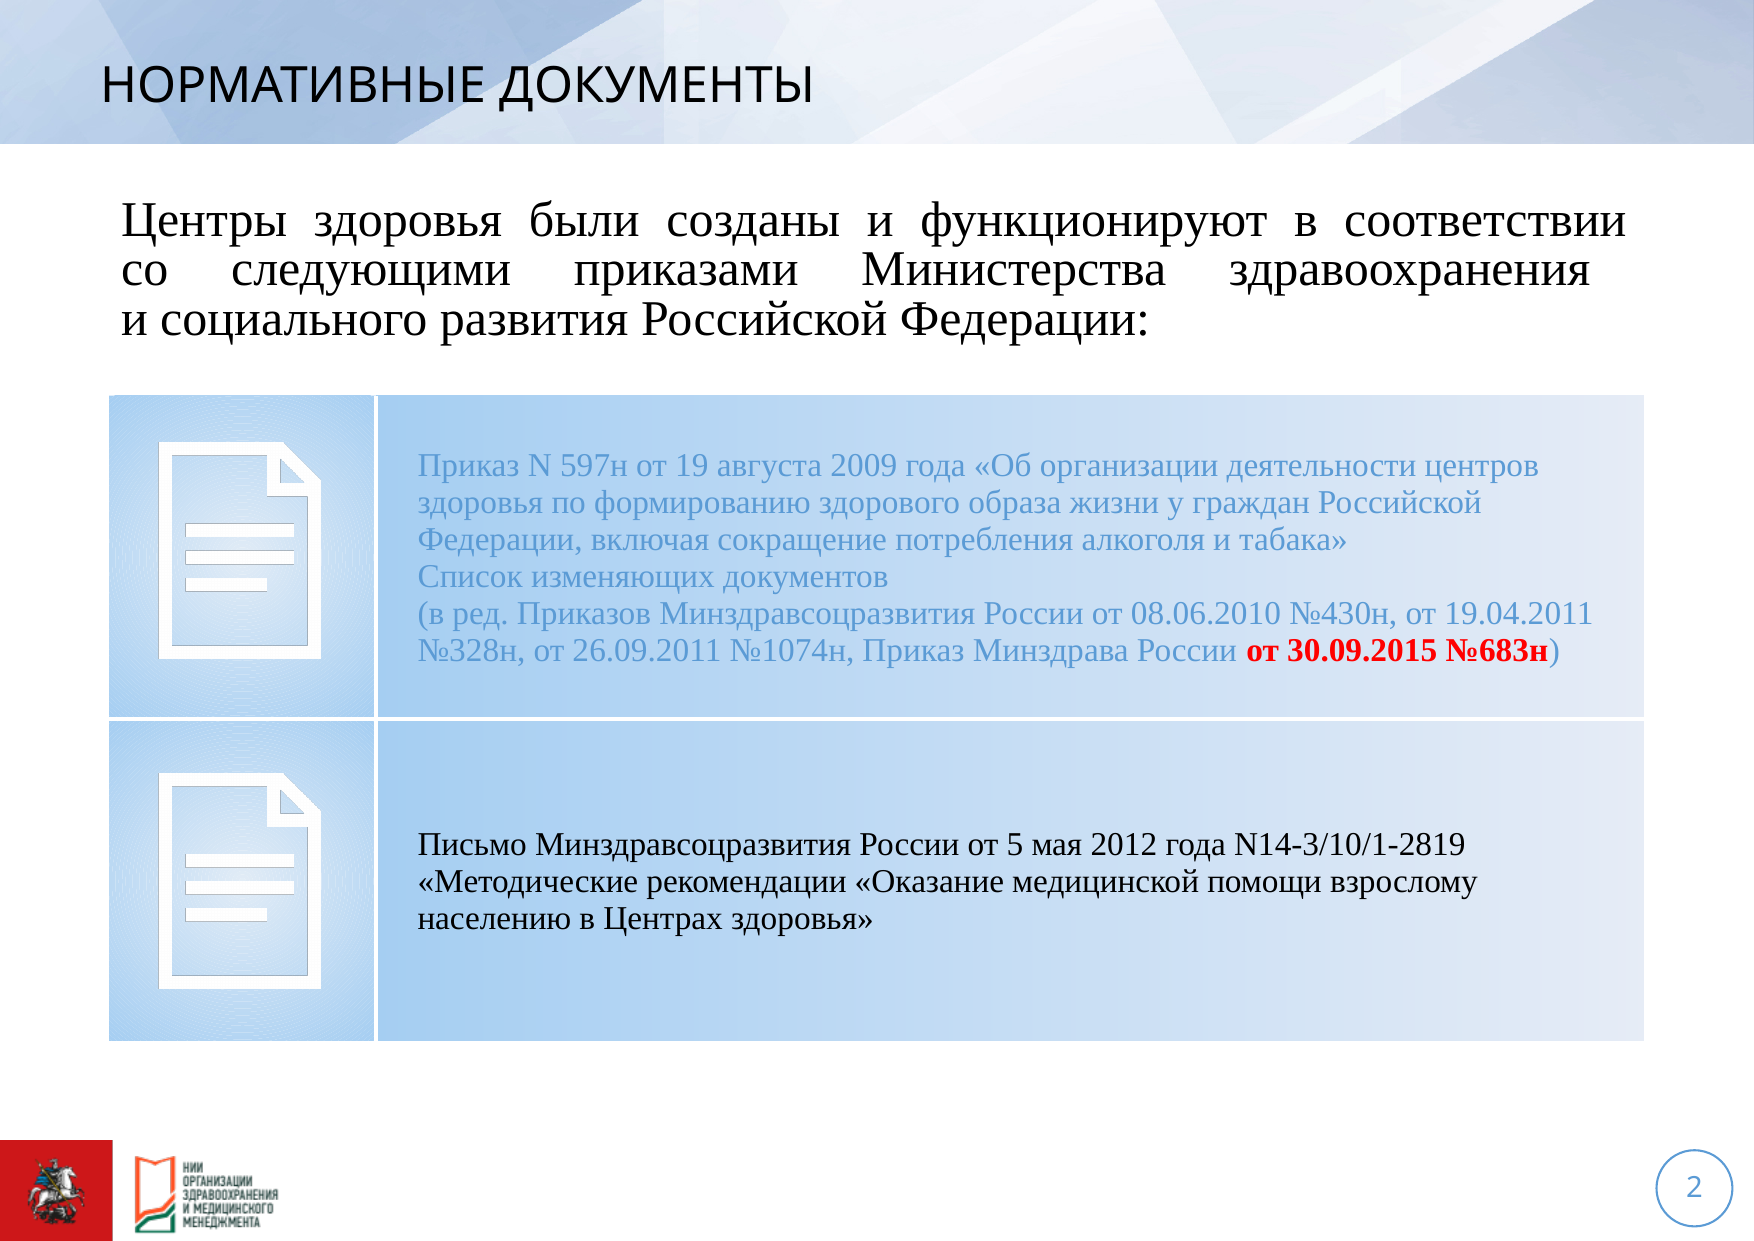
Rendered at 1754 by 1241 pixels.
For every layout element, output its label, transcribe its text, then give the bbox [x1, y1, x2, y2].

table_cell [109, 721, 374, 1041]
picture [0, 0, 1754, 144]
picture [131, 773, 348, 990]
text_box НОРМАТИВНЫЕ ДОКУМЕНТЫ [85, 44, 1645, 120]
picture [131, 442, 348, 659]
table_cell Письмо Минздравсоцразвития России от 5 мая 2012 года N14-3/10/1-2819 «Методические рекомендации «Оказание медицинской помощи взрослому населению в Центрах здоровья» [378, 721, 1644, 1041]
table_header [109, 396, 374, 717]
title Центры здоровья были созданы и функционируют в соответствии со следующими приказами Министерства здравоохранения и социального развития Российской Федерации: [120, 188, 1669, 378]
table_header Приказ N 597н от 19 августа 2009 года «Об организации деятельности центров здоровья по формированию здорового образа жизни у граждан Российской Федерации, включая сокращение потребления алкоголя и табака» Список изменяющих документов (в ред. Приказов Минздравсоцразвития России от 08.06.2010 №430н, от 19.04.2011 №328н, от 26.09.2011 №1074н, Приказ Минздрава России от 30.09.2015 №683н) [378, 396, 1644, 717]
